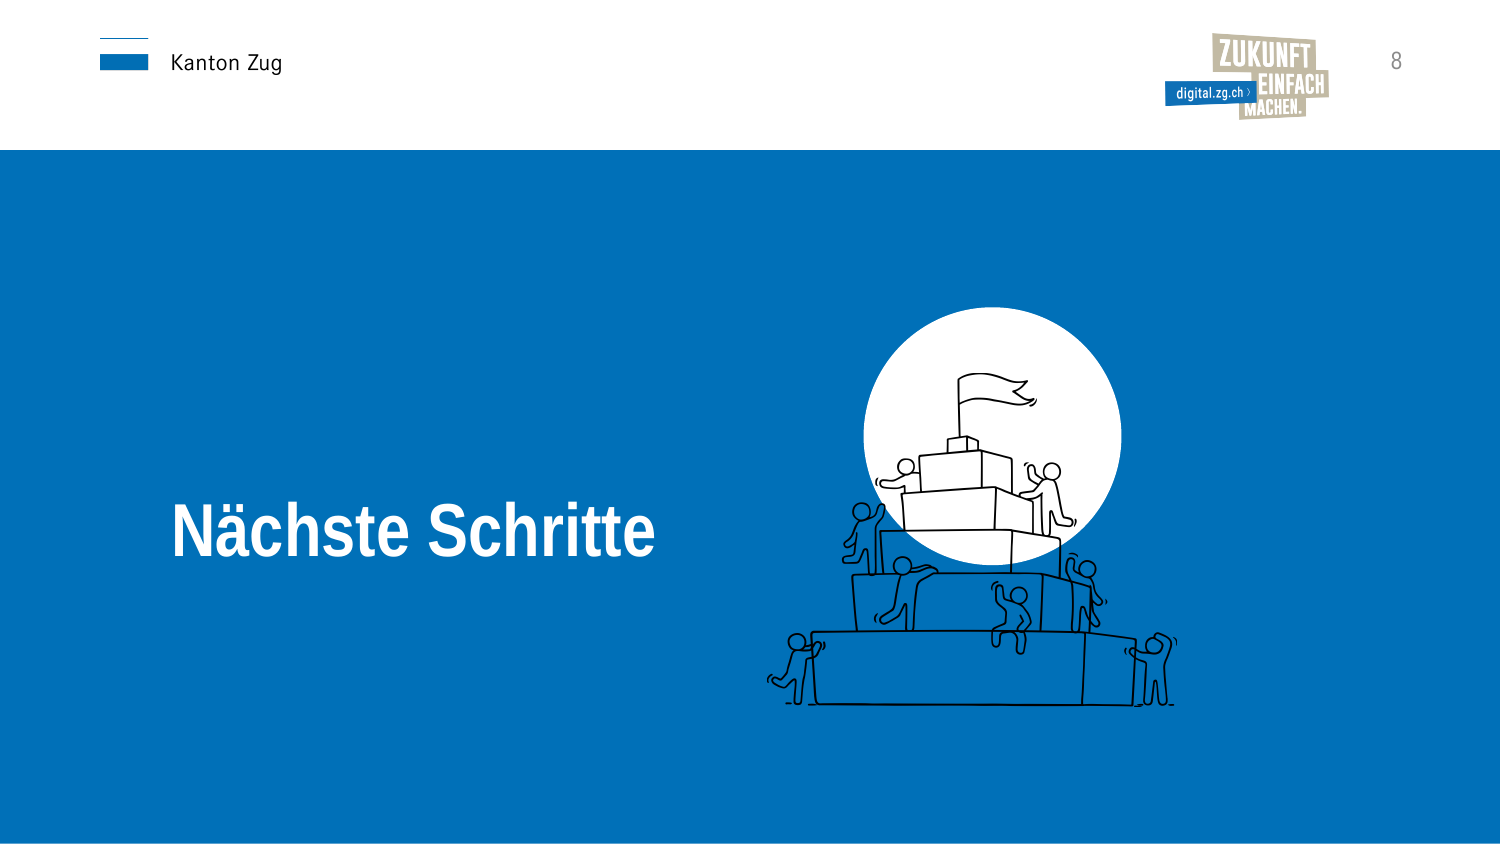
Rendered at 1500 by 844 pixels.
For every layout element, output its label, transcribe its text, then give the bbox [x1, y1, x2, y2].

slide_number 8 [1164, 36, 1418, 82]
picture [100, 38, 281, 75]
text_box [878, 306, 1107, 373]
picture [767, 373, 1177, 707]
picture [1165, 82, 1329, 120]
list Nächste Schritte [171, 484, 709, 585]
